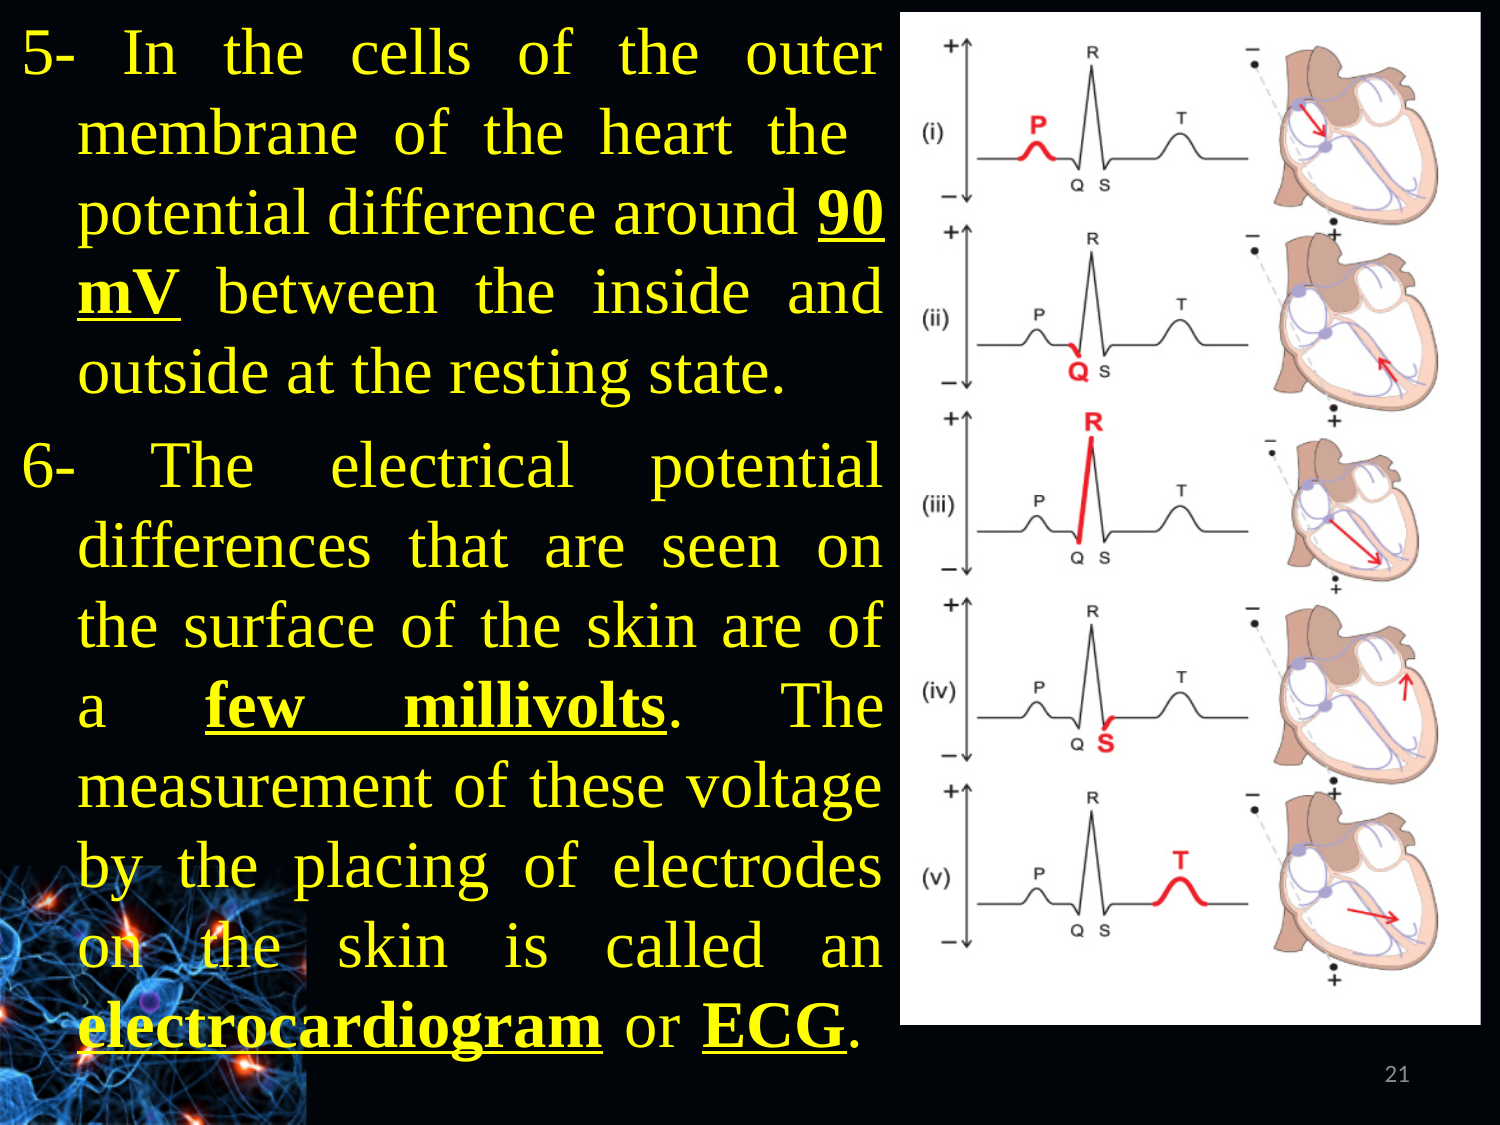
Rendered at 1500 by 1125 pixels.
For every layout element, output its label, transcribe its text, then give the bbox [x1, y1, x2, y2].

slide_number 21 [1074, 1042, 1425, 1103]
picture [0, 0, 1500, 1125]
list 5- In the cells of the outer membrane of the heart the potential difference around 90 mV between the inside and outside at the resting state. 6- The electrical potential differences that are seen on the surface of the skin are of a few millivolts. The measurement of these voltage by the placing of electrodes on the skin is called an electrocardiogram or ECG. [5, 0, 900, 1063]
